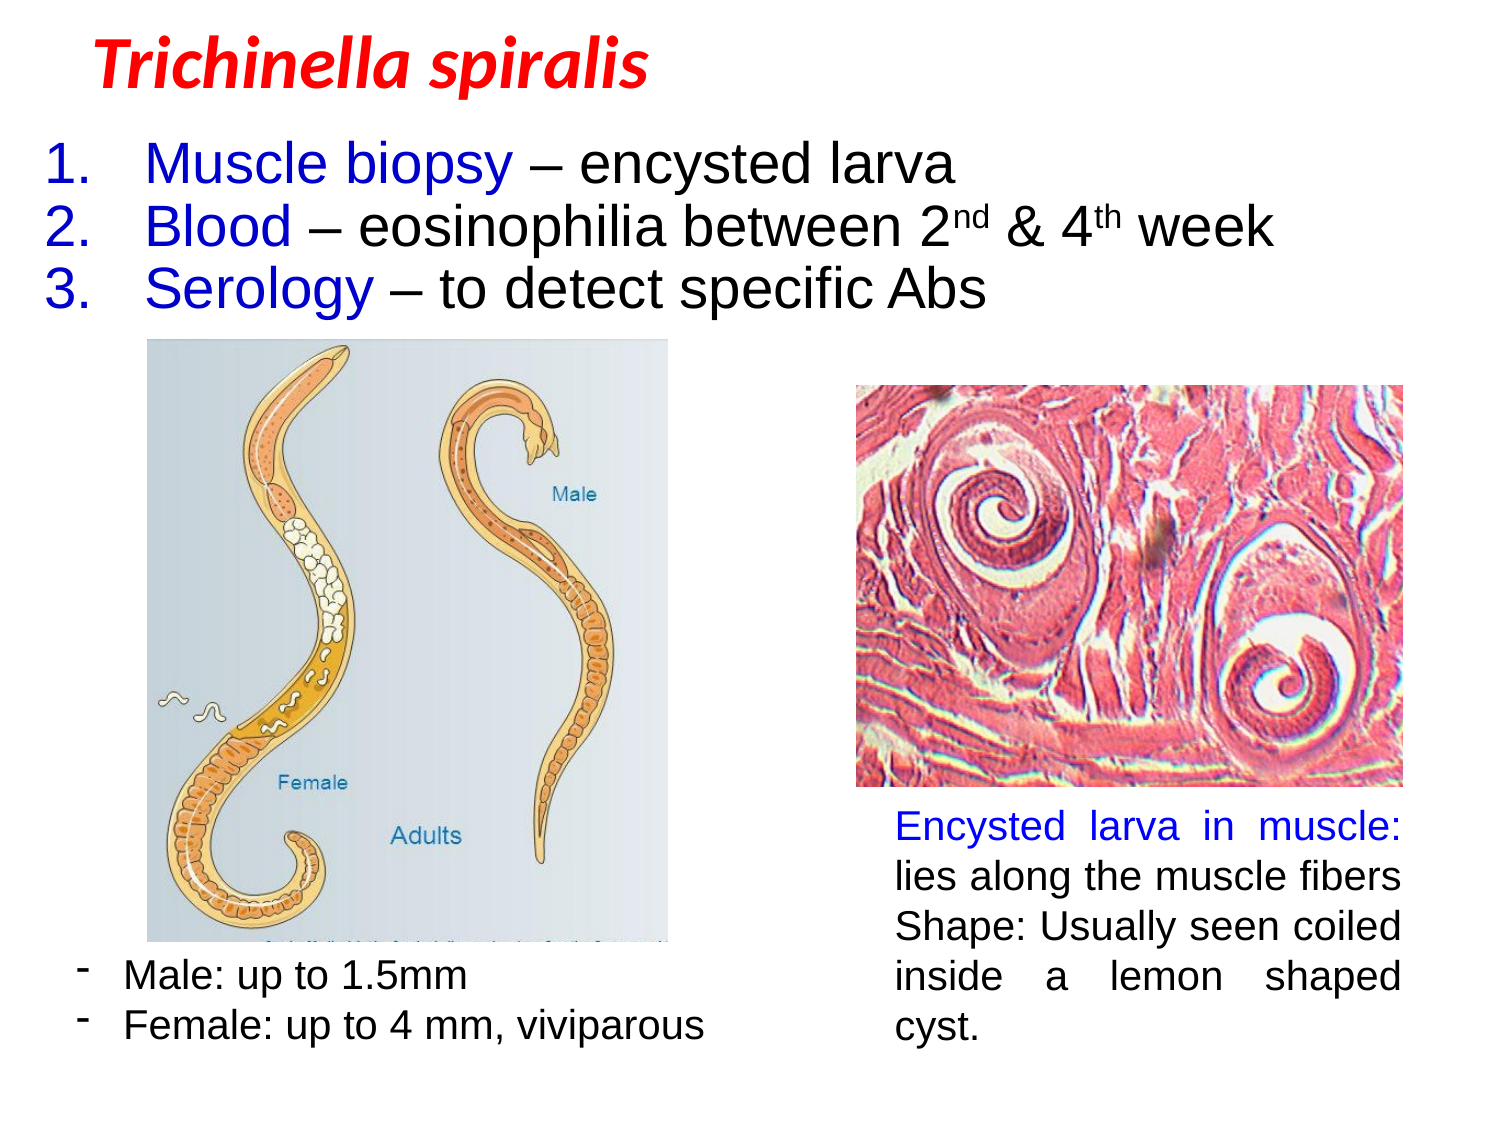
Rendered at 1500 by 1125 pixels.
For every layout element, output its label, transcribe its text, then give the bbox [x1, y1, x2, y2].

picture [147, 339, 668, 942]
title Trichinella spiralis [76, 0, 1500, 118]
text_box Muscle biopsy – encysted larva Blood – eosinophilia between 2nd & 4th week Serology – to detect specific Abs [29, 125, 1359, 329]
text_box Male: up to 1.5mm Female: up to 4 mm, viviparous [0, 940, 838, 1056]
text_box Encysted larva in muscle: lies along the muscle fibers Shape: Usually seen coiled inside a lemon shaped cyst. [879, 791, 1418, 1057]
picture [855, 385, 1403, 788]
